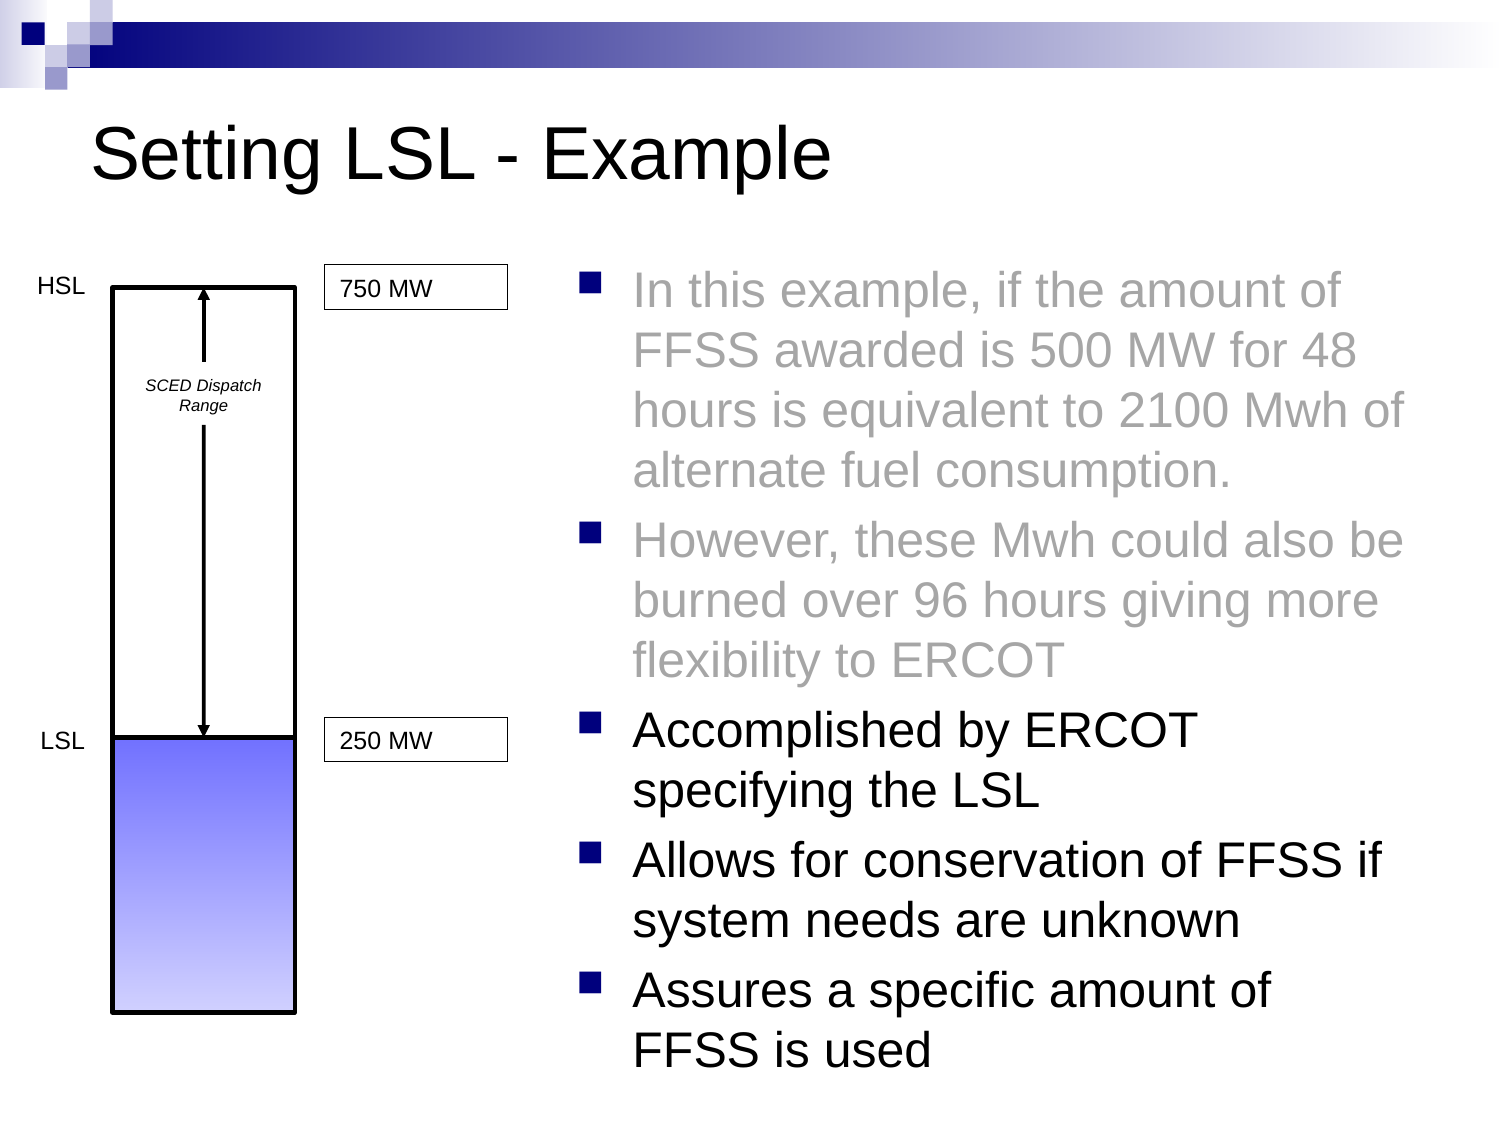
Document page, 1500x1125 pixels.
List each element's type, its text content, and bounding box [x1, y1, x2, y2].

text_box SCED Dispatch Range [110, 285, 297, 735]
text_box [110, 735, 297, 1015]
text_box 750 MW [324, 264, 508, 310]
text_box 250 MW [324, 717, 508, 762]
text_box HSL [22, 262, 128, 308]
list In this example, if the amount of FFSS awarded is 500 MW for 48 hours is equivalent to 2100 Mwh of alternate fuel consumption. However, these Mwh could also be burned over 96 hours giving more flexibility to ERCOT Accomplished by ERCOT specifying the LSL Allows for conservation of FFSS if system needs are unknown Assures a specific amount of FFSS is used [561, 249, 1424, 1000]
text_box LSL [25, 717, 131, 762]
title Setting LSL - Example [75, 75, 1213, 225]
